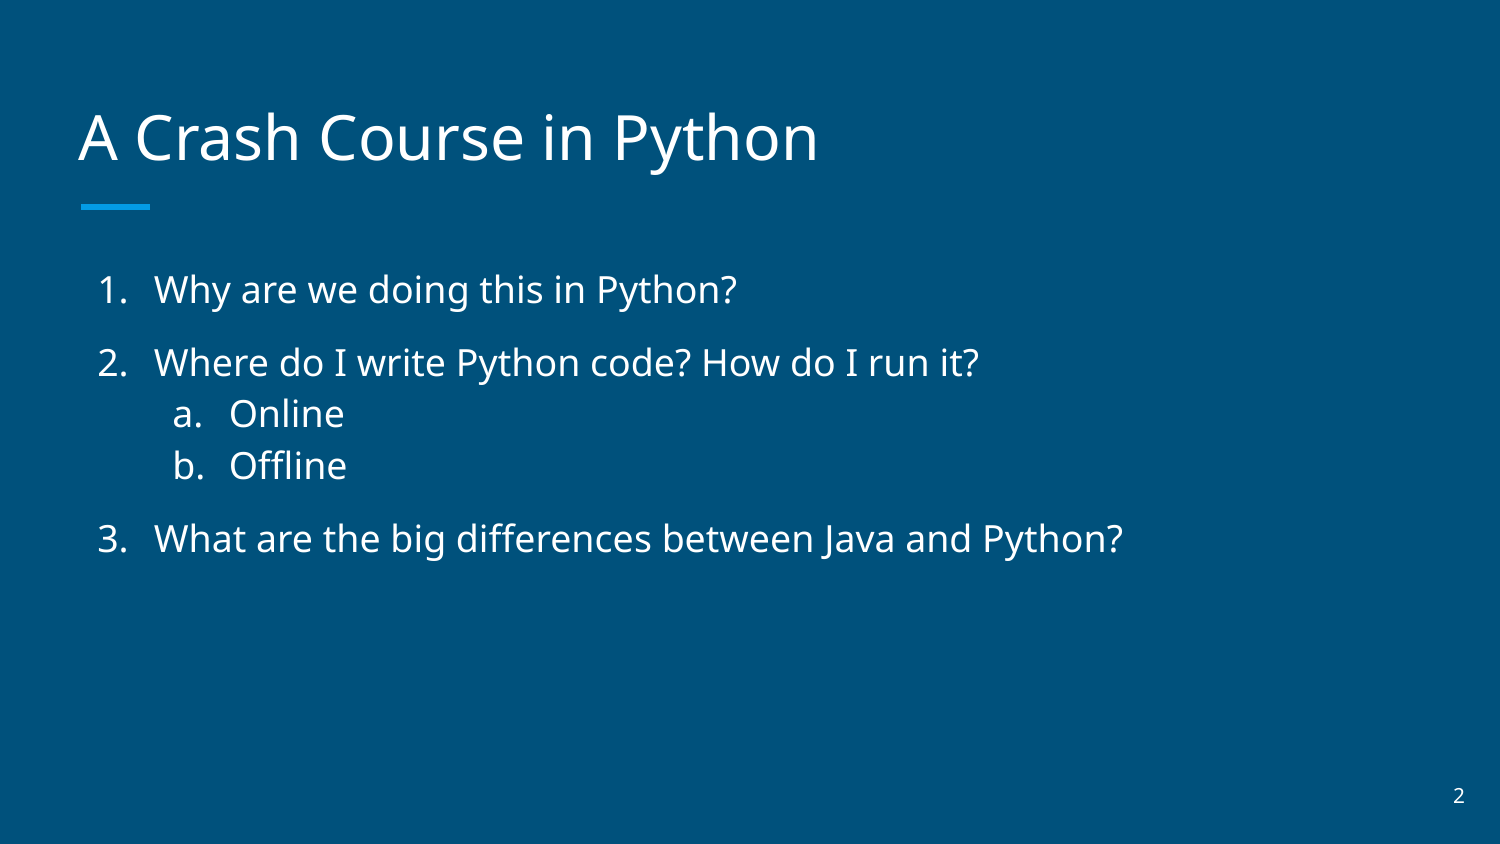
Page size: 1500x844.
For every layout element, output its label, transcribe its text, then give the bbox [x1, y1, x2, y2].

slide_number 2 [1389, 764, 1480, 830]
list Why are we doing this in Python? Where do I write Python code? How do I run it? Online Offline What are the big differences between Java and Python? [63, 244, 1437, 750]
title A Crash Course in Python [63, 75, 1437, 188]
